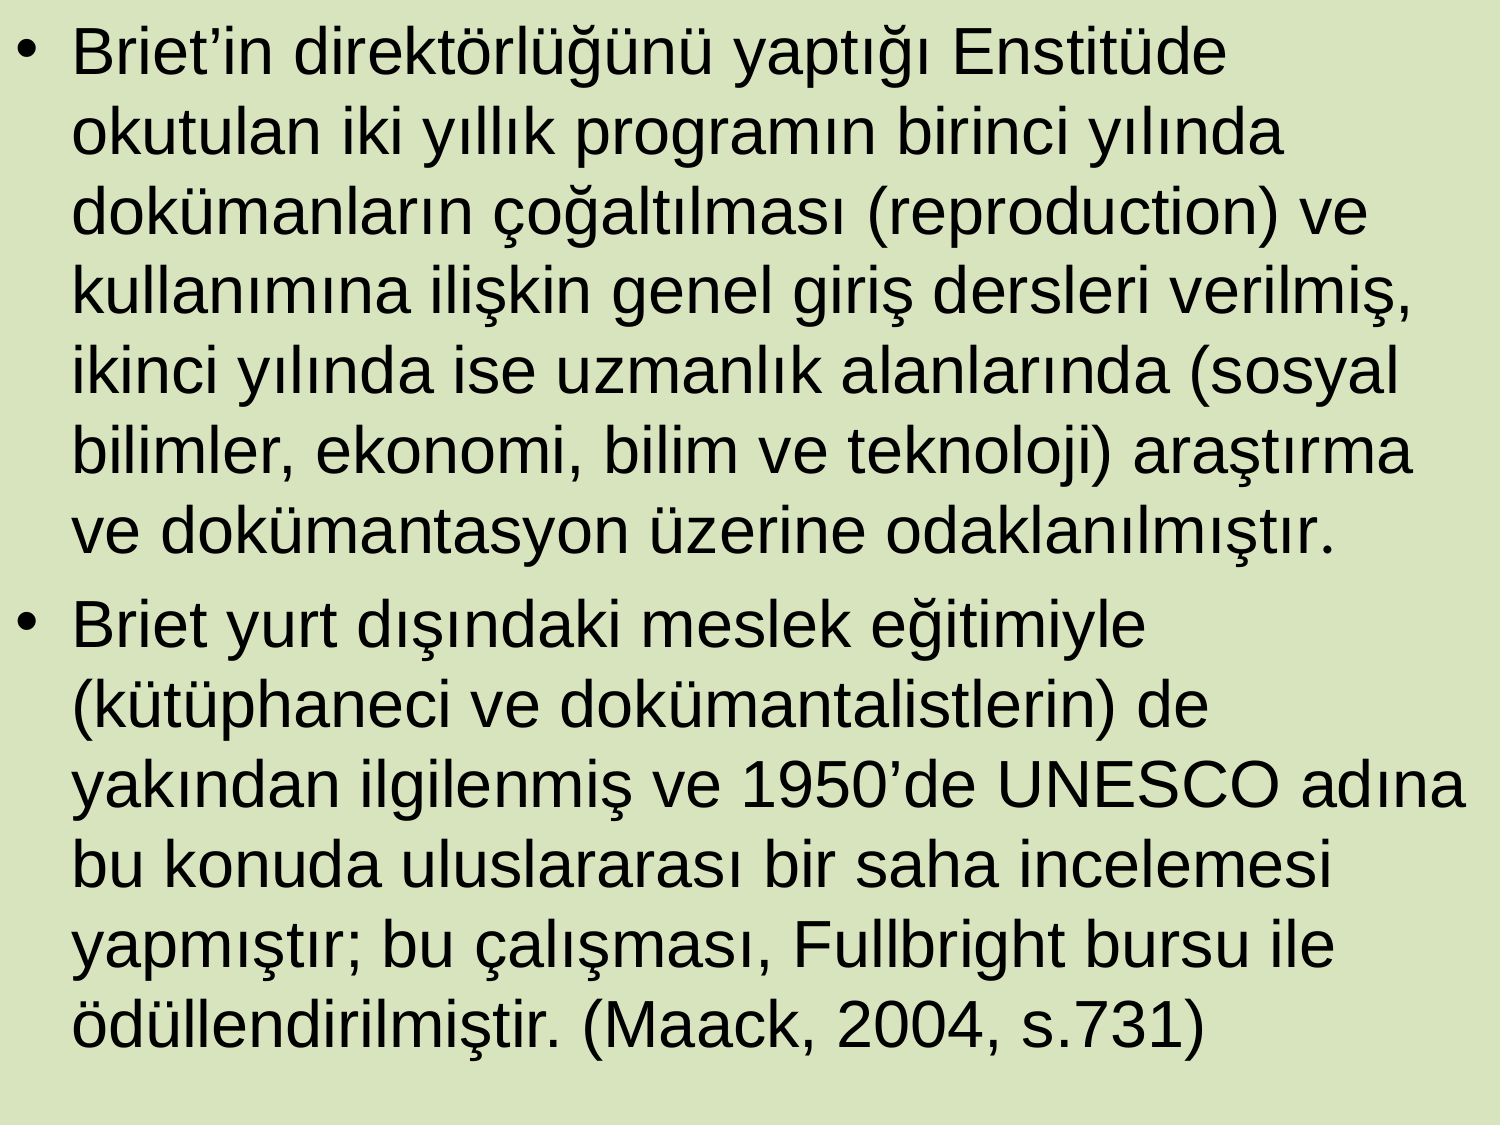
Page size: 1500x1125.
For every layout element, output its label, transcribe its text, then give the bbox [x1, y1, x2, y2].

list Briet’in direktörlüğünü yaptığı Enstitüde okutulan iki yıllık programın birinci yılında dokümanların çoğaltılması (reproduction) ve kullanımına ilişkin genel giriş dersleri verilmiş, ikinci yılında ise uzmanlık alanlarında (sosyal bilimler, ekonomi, bilim ve teknoloji) araştırma ve dokümantasyon üzerine odaklanılmıştır. Briet yurt dışındaki meslek eğitimiyle (kütüphaneci ve dokümantalistlerin) de yakından ilgilenmiş ve 1950’de UNESCO adına bu konuda uluslararası bir saha incelemesi yapmıştır; bu çalışması, Fullbright bursu ile ödüllendirilmiştir. (Maack, 2004, s.731) [0, 0, 1500, 1125]
